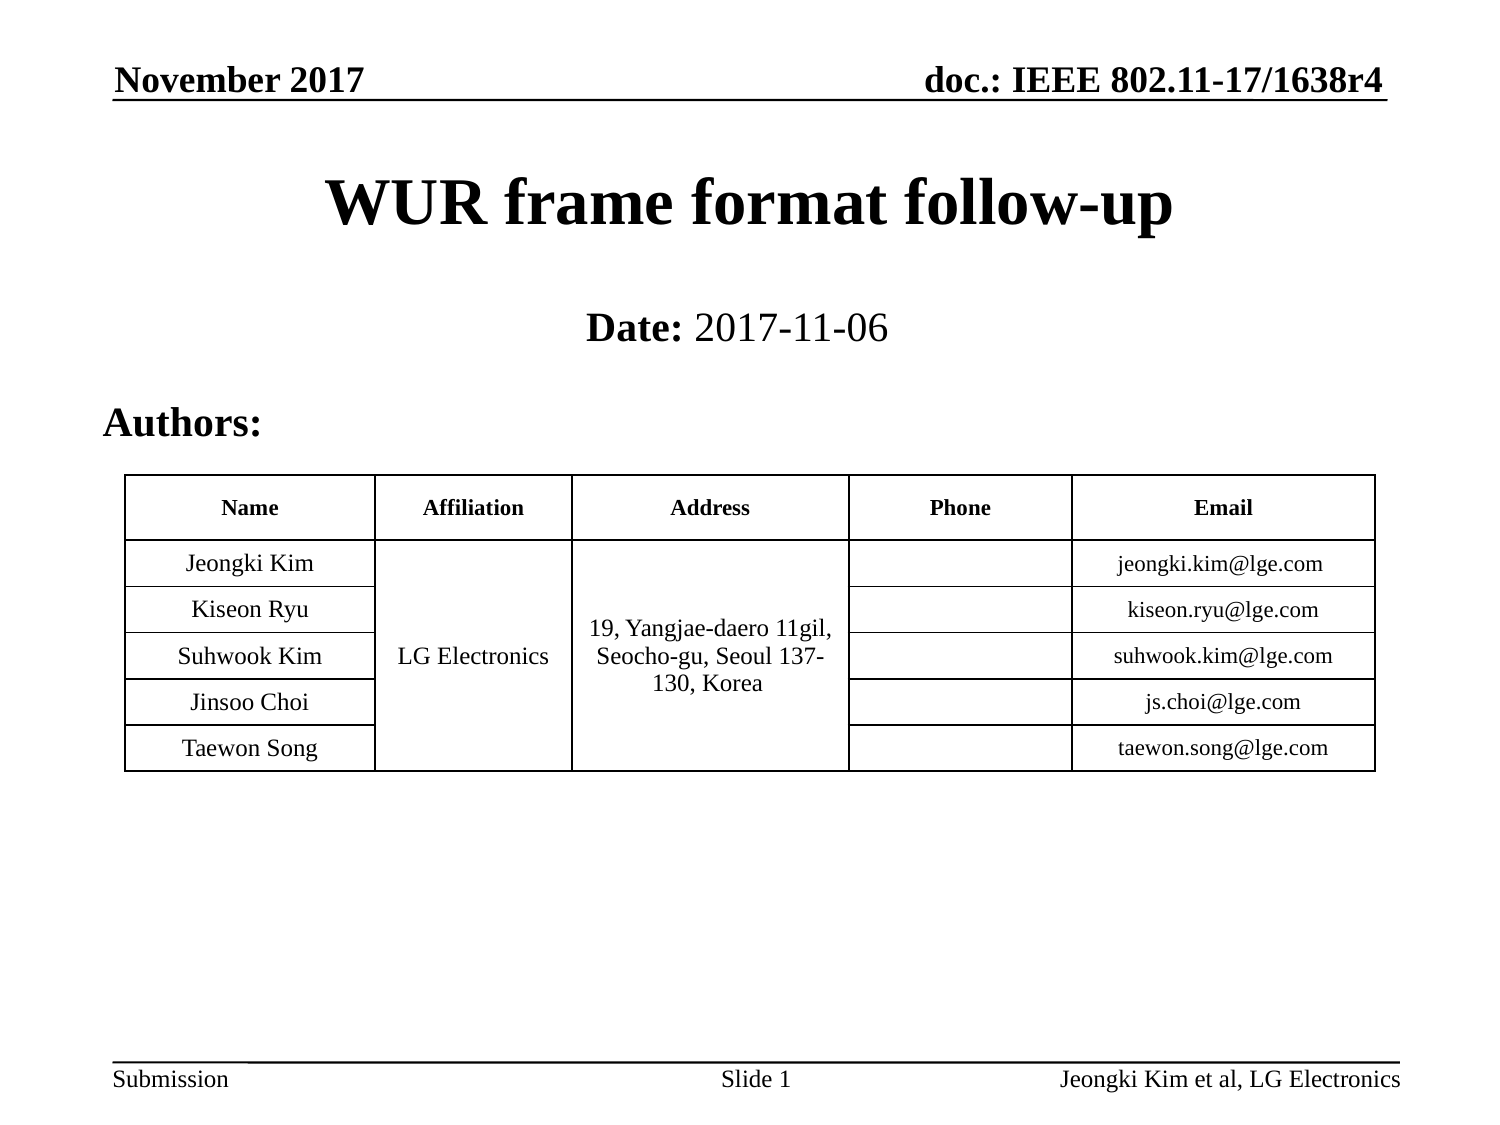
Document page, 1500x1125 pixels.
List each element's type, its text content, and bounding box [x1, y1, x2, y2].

table_header Email [1073, 476, 1374, 539]
title WUR frame format follow-up [112, 121, 1388, 276]
table_cell taewon.song@lge.com [1073, 726, 1374, 770]
table_cell [850, 680, 1071, 724]
table_header Name [126, 476, 374, 539]
table_cell suhwook.kim@lge.com [1073, 633, 1374, 678]
table_cell Jinsoo Choi [126, 680, 374, 724]
table_cell 19, Yangjae-daero 11gil, Seocho-gu, Seoul 137-130, Korea [573, 541, 848, 770]
table_cell LG Electronics [376, 541, 571, 770]
footer Jeongki Kim et al, LG Electronics [1055, 1061, 1402, 1093]
table_cell [850, 541, 1071, 586]
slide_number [114, 54, 368, 101]
table_header Phone [850, 476, 1071, 539]
table_header Address [573, 476, 848, 539]
table_cell kiseon.ryu@lge.com [1073, 587, 1374, 632]
table_cell Taewon Song [126, 726, 374, 770]
table_cell Jeongki Kim [126, 541, 374, 586]
table_cell [850, 633, 1071, 678]
table_cell [850, 726, 1071, 770]
table_cell [850, 587, 1071, 632]
table_header Affiliation [376, 476, 571, 539]
text_box Date: 2017-11-06 [99, 292, 1375, 355]
table_cell jeongki.kim@lge.com [1073, 541, 1374, 586]
table_cell js.choi@lge.com [1073, 680, 1374, 724]
slide_number Slide 1 [712, 1061, 800, 1093]
table_cell Suhwook Kim [126, 633, 374, 678]
text_box Authors: [87, 387, 325, 450]
table_cell Kiseon Ryu [126, 587, 374, 632]
